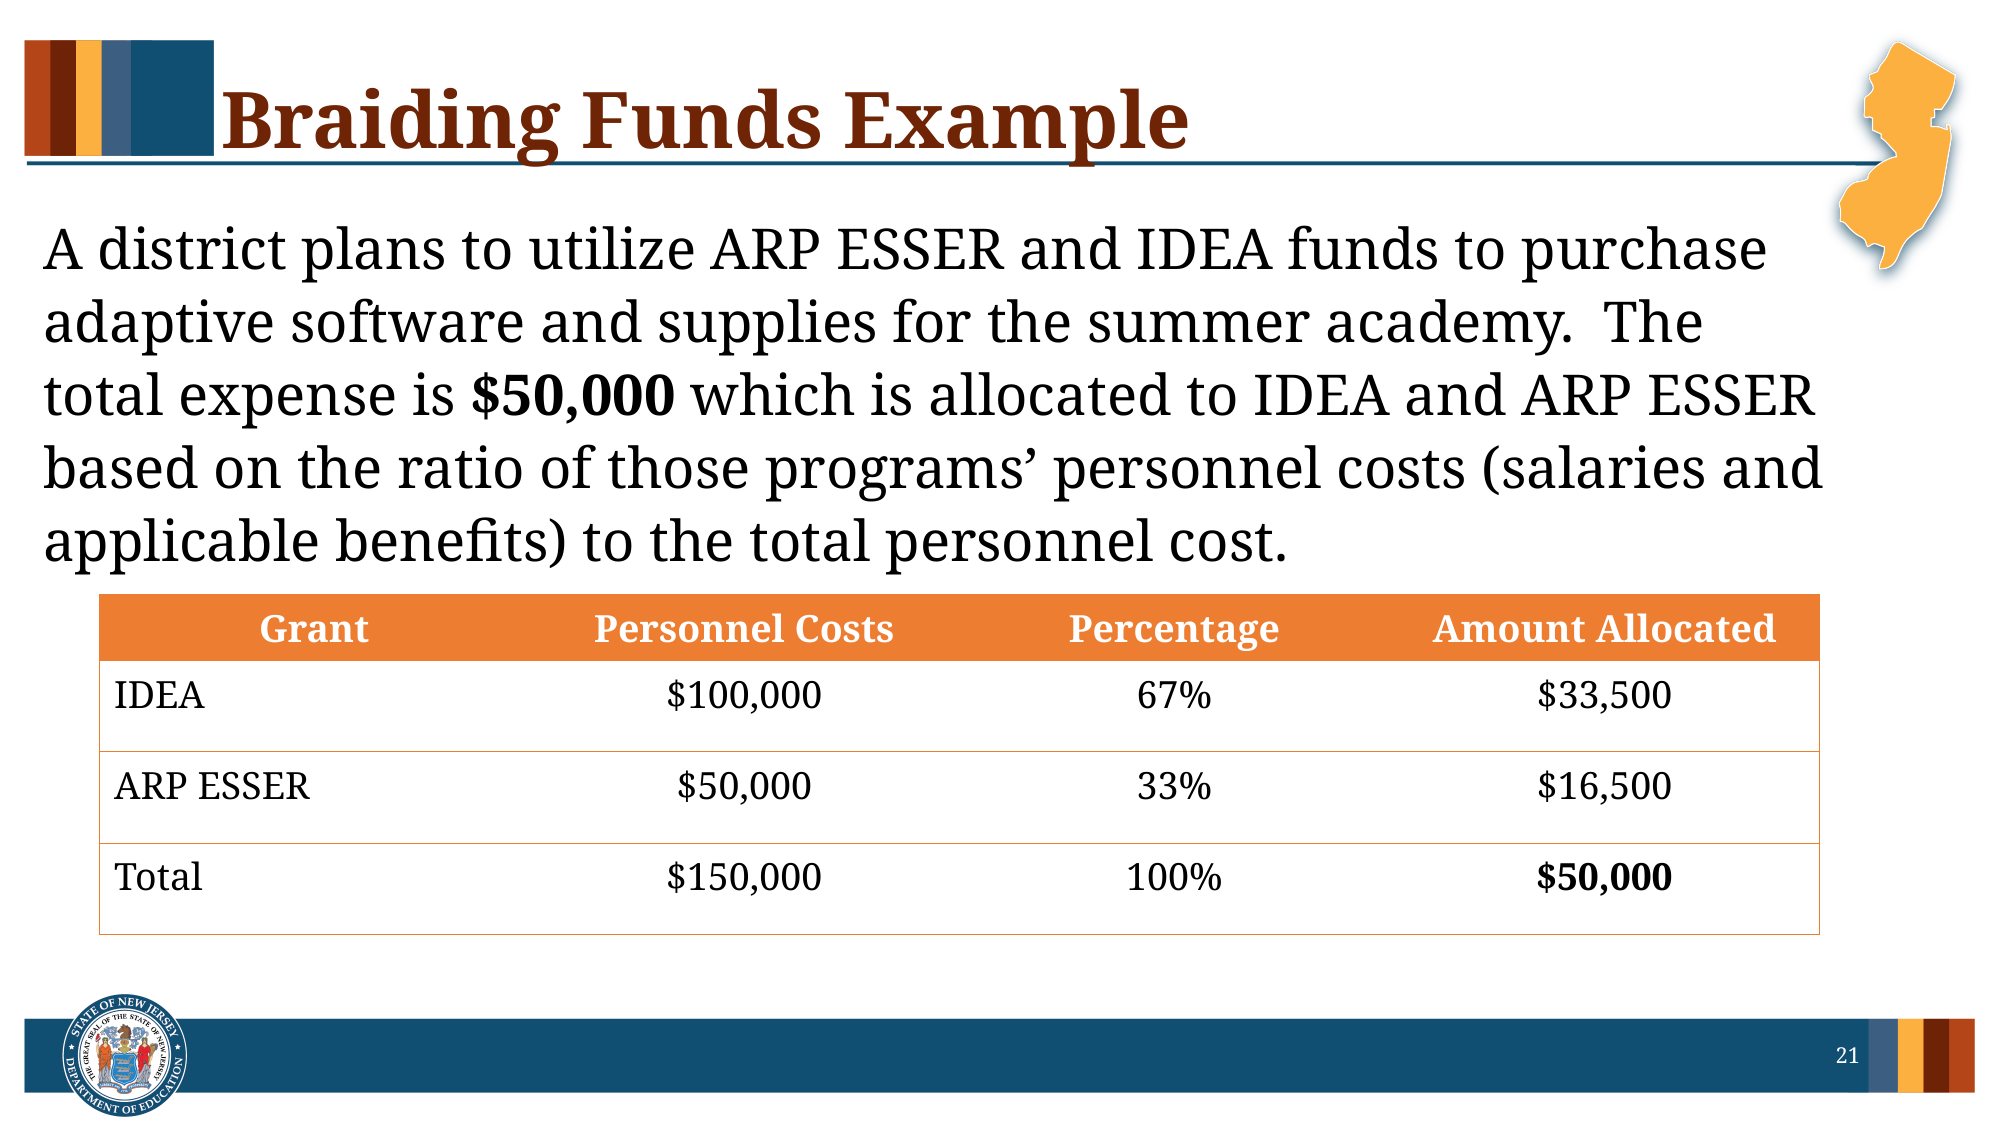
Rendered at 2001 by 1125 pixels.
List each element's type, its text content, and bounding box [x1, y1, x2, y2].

table_cell $50,000 [529, 752, 959, 843]
picture [24, 992, 1975, 1119]
table_header Percentage [959, 595, 1390, 660]
picture [24, 26, 1976, 295]
table_cell 100% [959, 844, 1390, 934]
table_cell Total [100, 844, 529, 934]
table_header Grant [100, 595, 529, 660]
list A district plans to utilize ARP ESSER and IDEA funds to purchase adaptive software and supplies for the summer academy. The total expense is $50,000 which is allocated to IDEA and ARP ESSER based on the ratio of those programs’ personnel costs (salaries and applicable benefits) to the total personnel cost. [28, 200, 1972, 989]
table_cell $33,500 [1390, 661, 1819, 751]
table_cell 33% [959, 752, 1390, 843]
table_cell IDEA [100, 661, 529, 751]
table_cell $100,000 [529, 661, 959, 751]
table_header Personnel Costs [529, 595, 959, 660]
slide_number 21 [1425, 1026, 1876, 1087]
table_cell 67% [959, 661, 1390, 751]
table_cell $150,000 [529, 844, 959, 934]
table_cell $16,500 [1390, 752, 1819, 843]
table_header Amount Allocated [1390, 595, 1819, 660]
table_cell $50,000 [1390, 844, 1819, 934]
table_cell ARP ESSER [100, 752, 529, 843]
title Braiding Funds Example [206, 62, 1863, 185]
